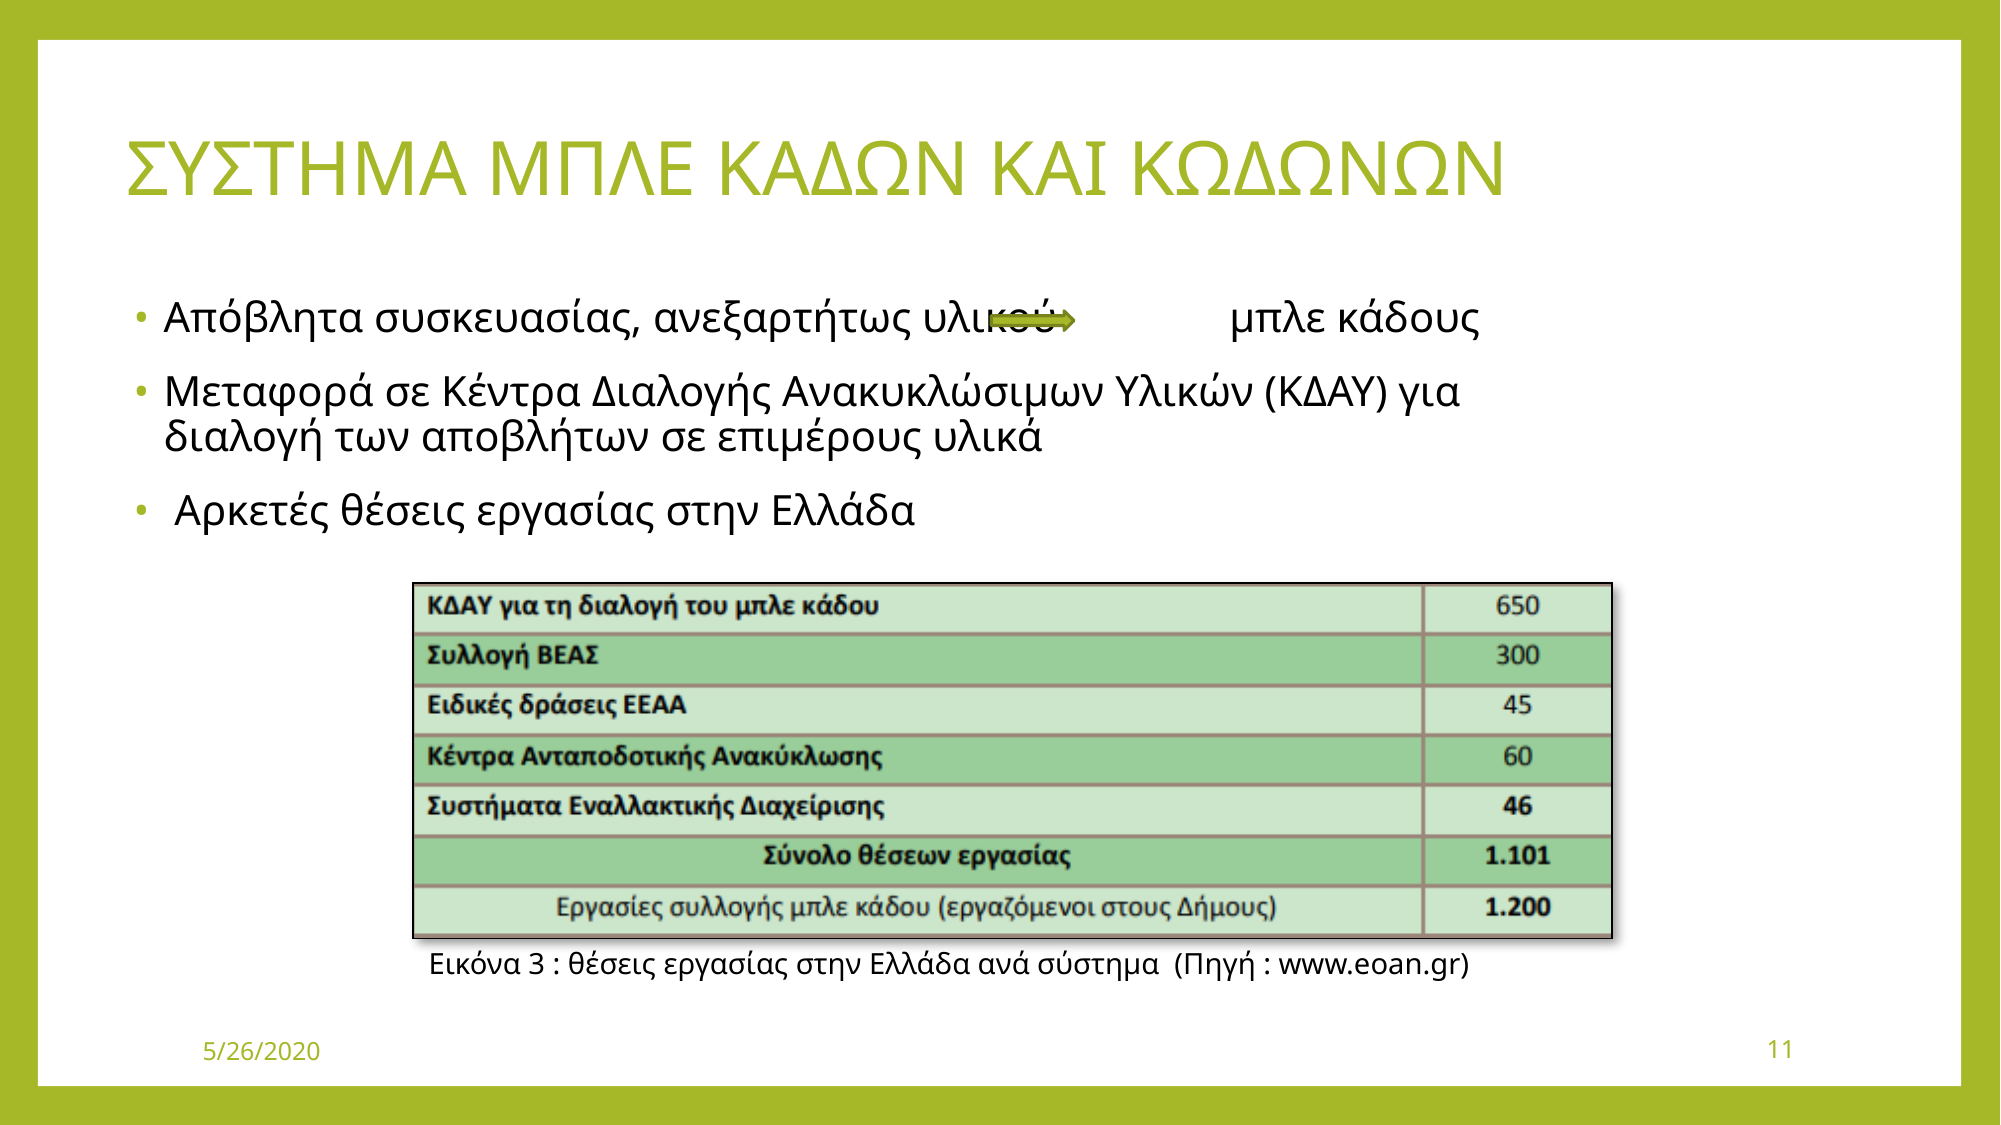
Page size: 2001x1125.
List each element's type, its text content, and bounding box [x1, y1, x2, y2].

picture [413, 583, 1612, 939]
slide_number 11 [1530, 1020, 1811, 1081]
list Απόβλητα συσκευασίας, ανεξαρτήτως υλικού μπλε κάδους Μεταφορά σε Κέντρα Διαλογής Ανακυκλώσιμων Υλικών (ΚΔΑΥ) για διαλογή των αποβλήτων σε επιμέρους υλικά Αρκετές θέσεις εργασίας στην Ελλάδα [111, 288, 1522, 992]
title ΣΥΣΤΗΜΑ ΜΠΛΕ ΚΑΔΩΝ ΚΑΙ ΚΩΔΩΝΩΝ [111, 99, 1914, 243]
text_box [991, 310, 1074, 331]
text_box Εικόνα 3 : θέσεις εργασίας στην Ελλάδα ανά σύστημα (Πηγή : www.eoan.gr) [413, 945, 1612, 988]
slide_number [187, 1020, 570, 1081]
